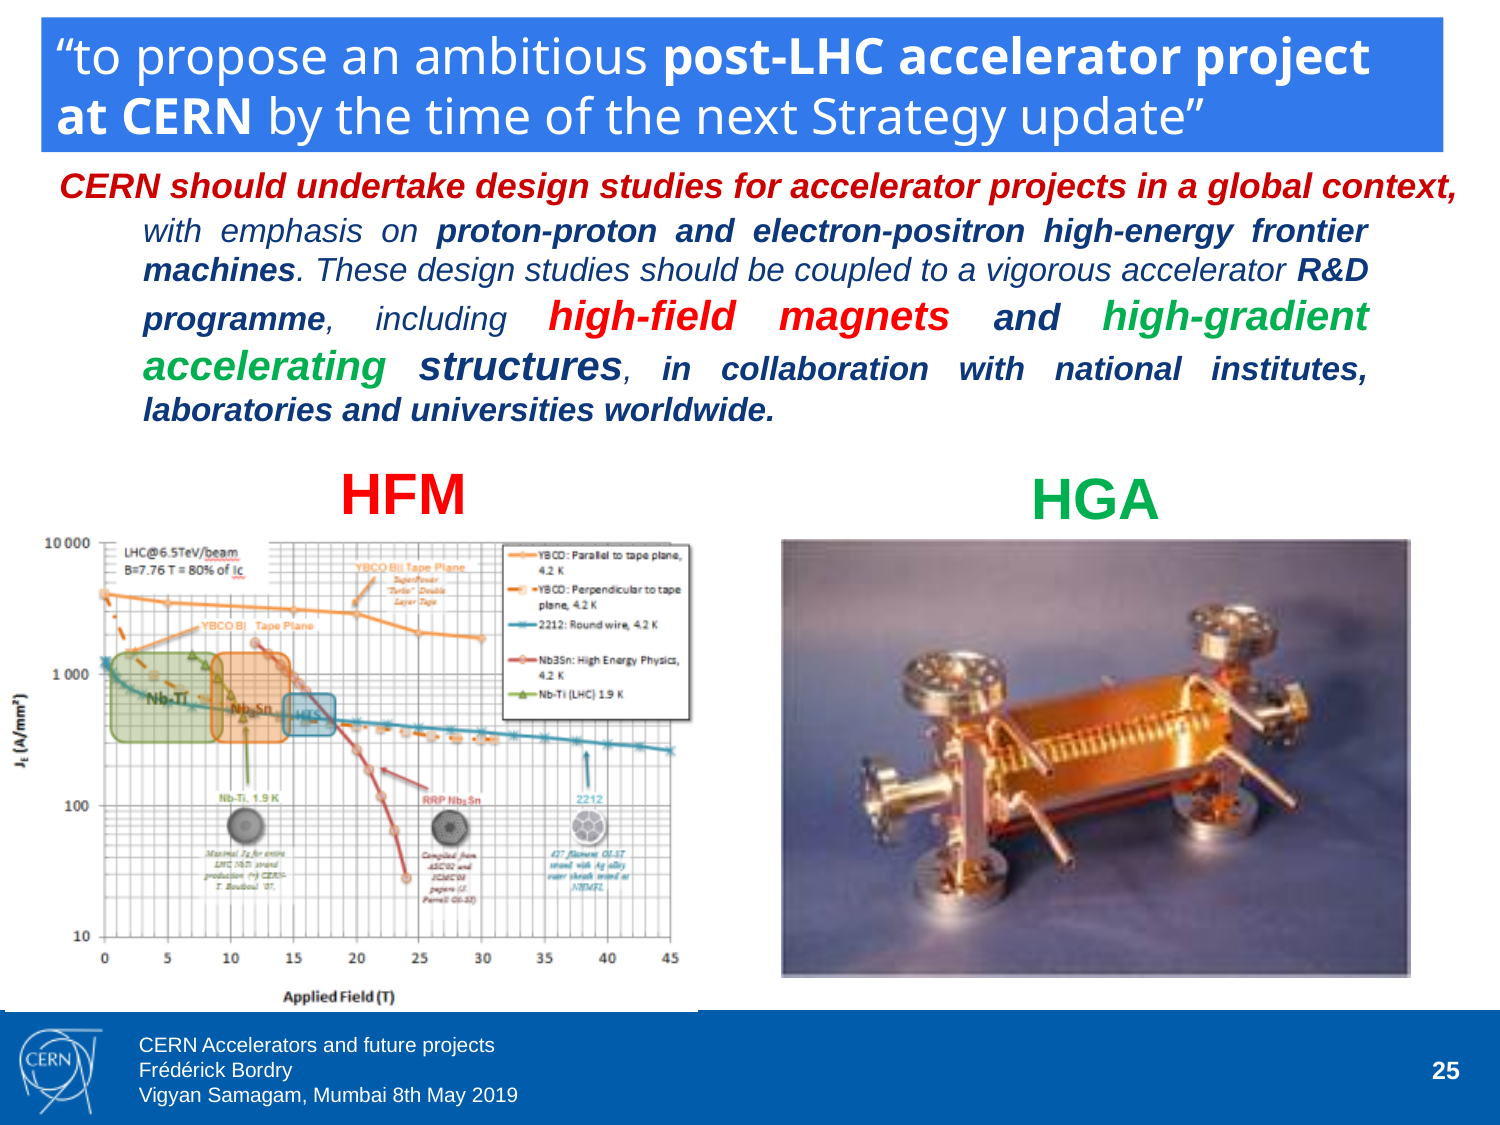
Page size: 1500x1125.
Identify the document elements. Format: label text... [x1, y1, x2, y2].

picture [781, 539, 1411, 978]
text_box CERN should undertake design studies for accelerator projects in a global context, [5, 155, 1490, 213]
text_box “to propose an ambitious post-LHC accelerator project at CERN by the time of the next Strategy update” [41, 17, 1444, 153]
text_box with emphasis on proton-proton and electron-positron high-energy frontier machines. These design studies should be coupled to a vigorous accelerator R&D programme, including high-field magnets and high-gradient accelerating structures, in collaboration with national institutes, laboratories and universities worldwide. [84, 213, 1384, 436]
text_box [5, 448, 699, 1013]
text_box HGA [1016, 454, 1176, 531]
